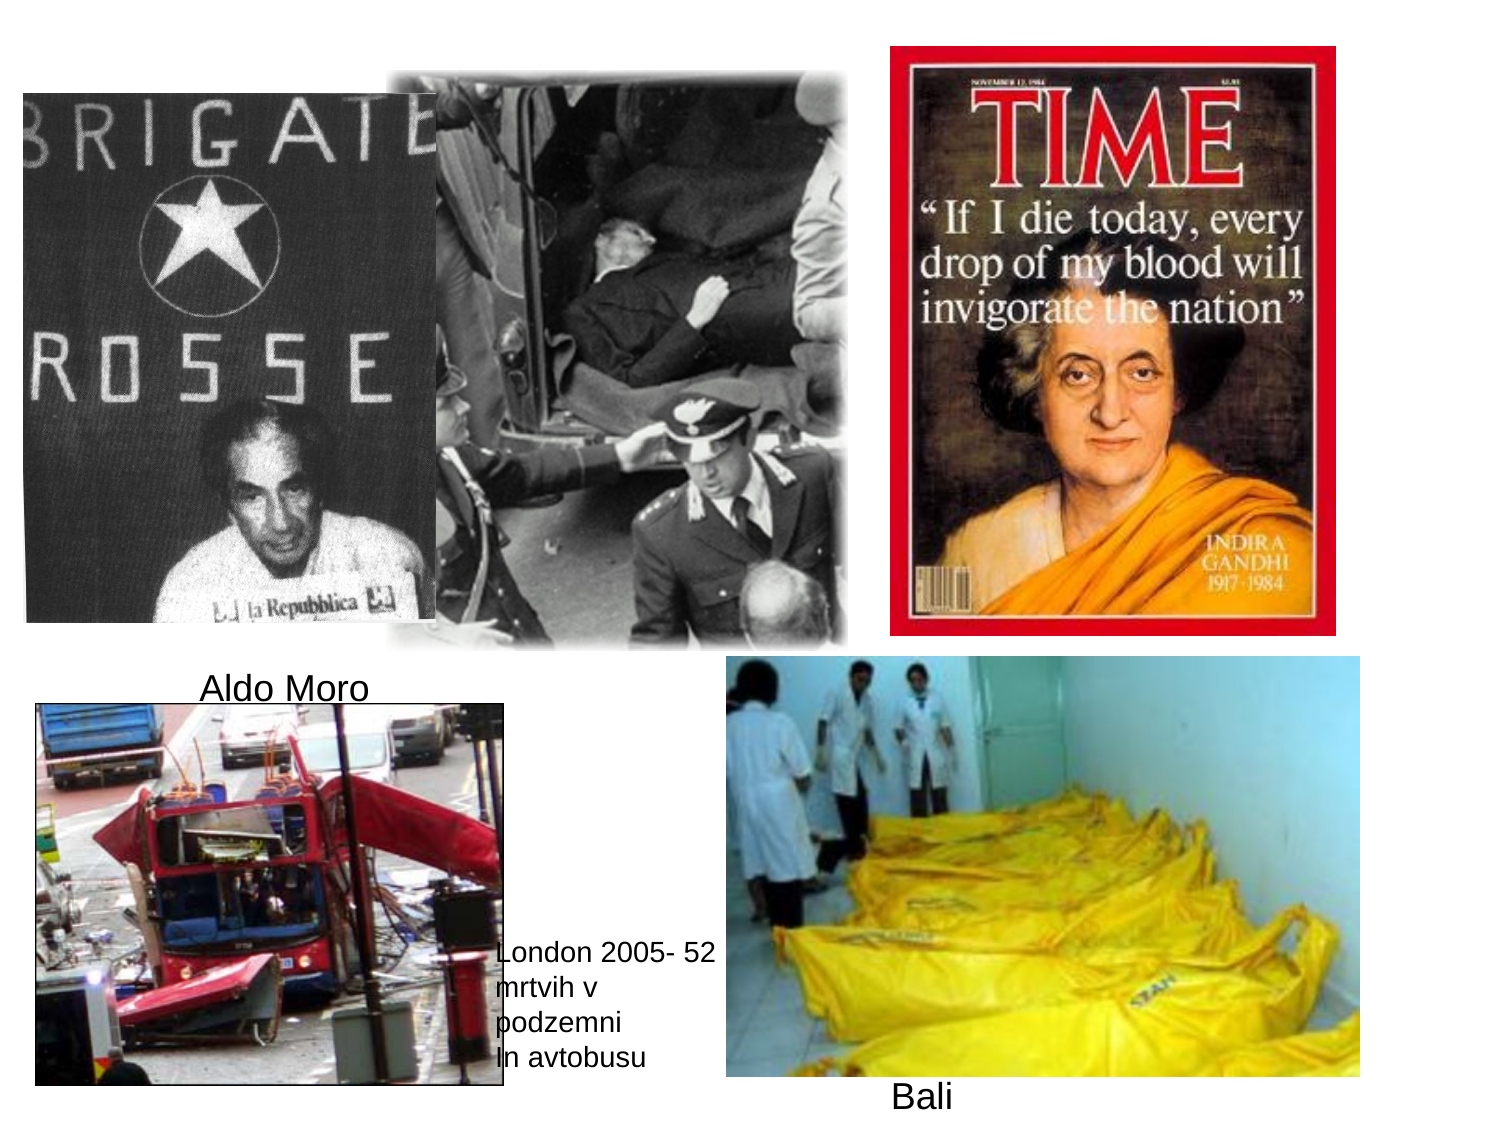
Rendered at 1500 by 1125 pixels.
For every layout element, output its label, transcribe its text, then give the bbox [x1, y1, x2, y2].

text_box Bali [876, 1087, 968, 1124]
picture [23, 70, 848, 652]
picture [890, 46, 1337, 636]
text_box London 2005- 52 mrtvih v podzemni In avtobusu [480, 925, 748, 1125]
picture [34, 702, 505, 1087]
text_box Aldo Moro [184, 656, 385, 701]
picture [726, 655, 1360, 1078]
